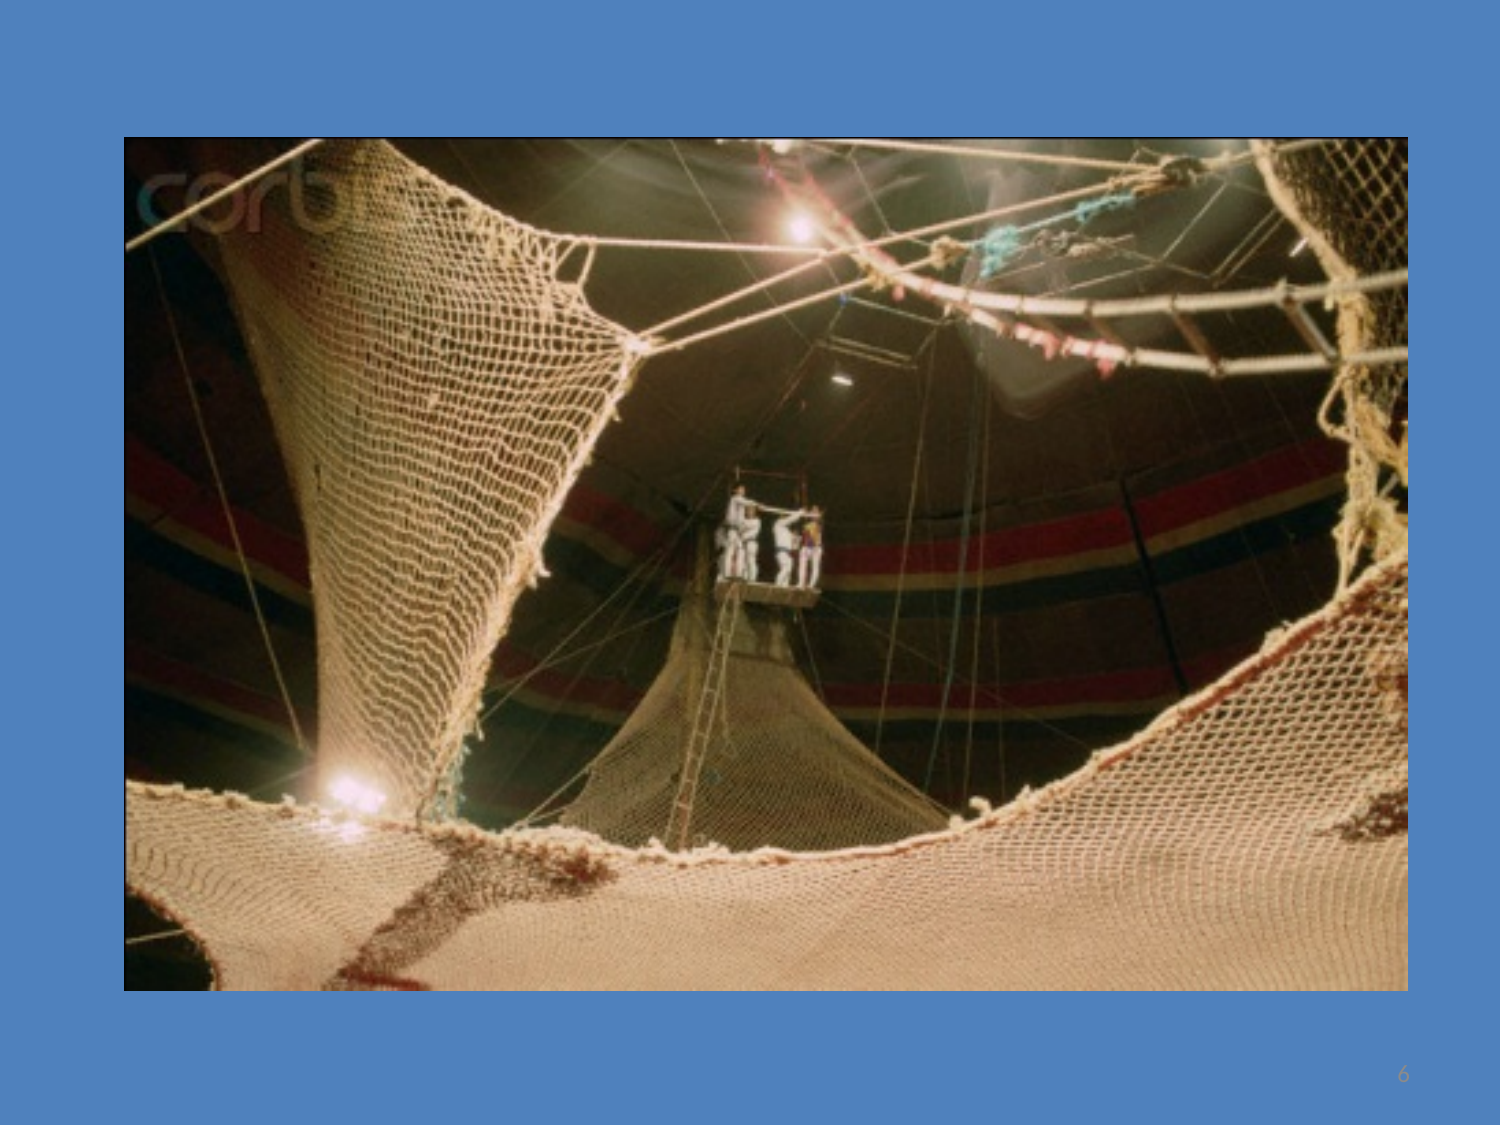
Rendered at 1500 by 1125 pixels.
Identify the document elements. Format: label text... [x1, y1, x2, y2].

picture [124, 137, 1408, 992]
slide_number 6 [1074, 1042, 1425, 1103]
